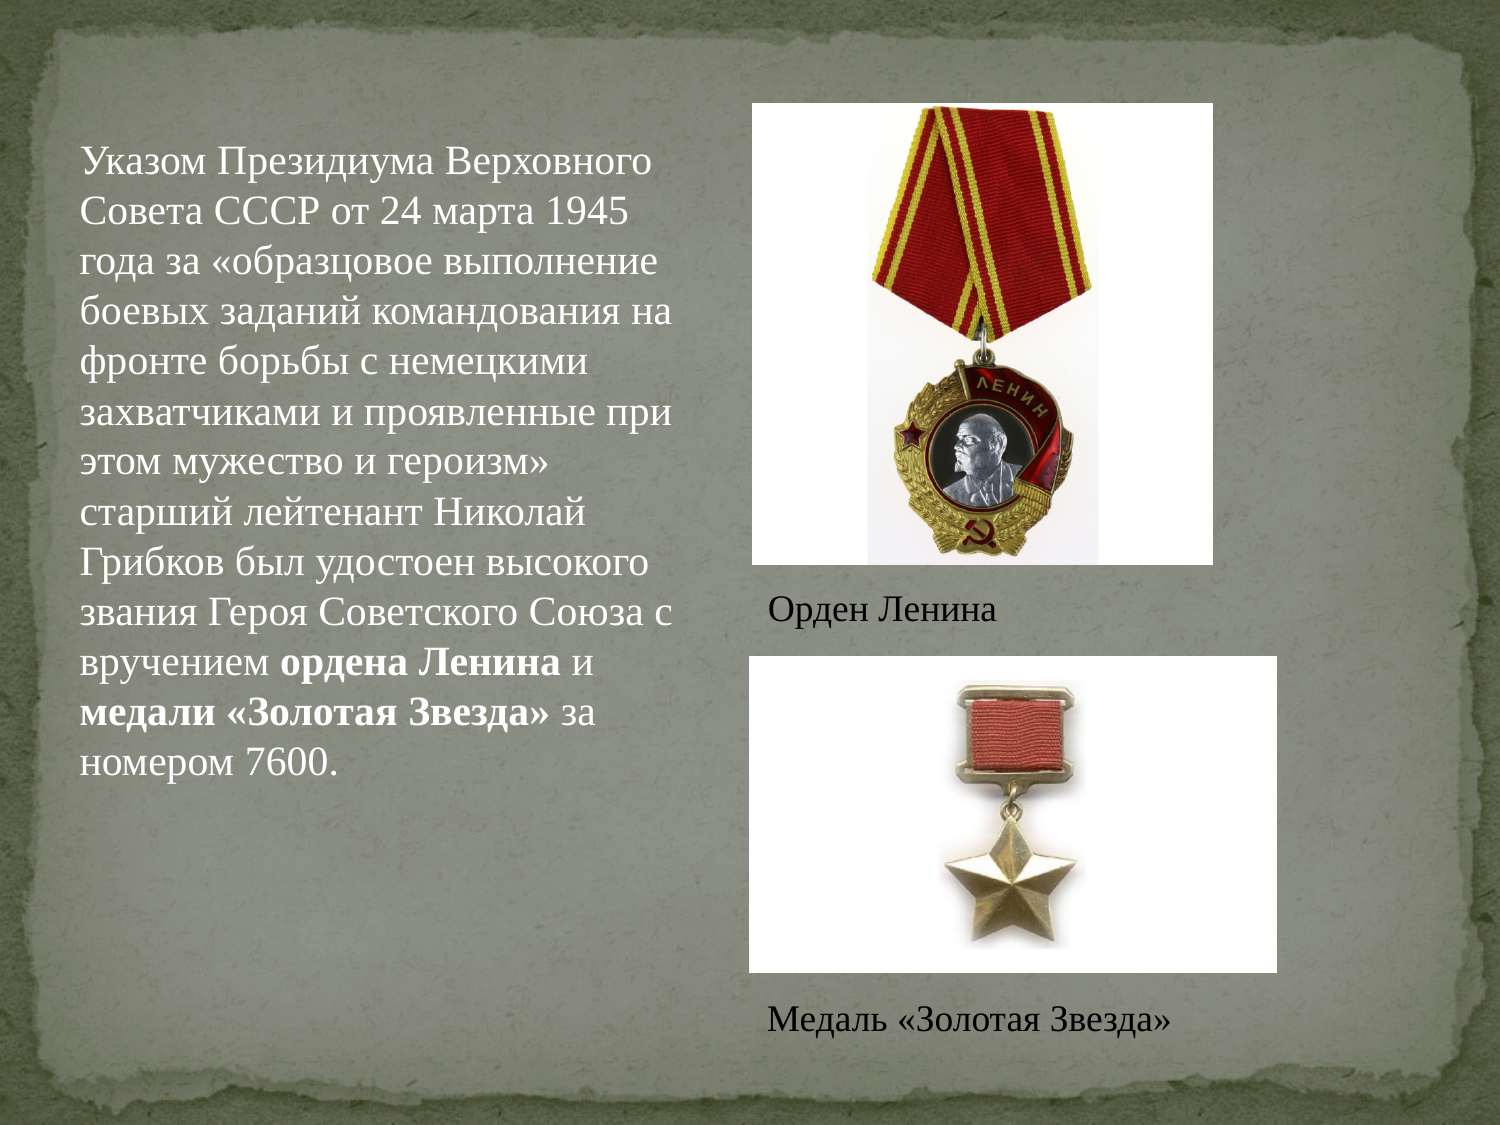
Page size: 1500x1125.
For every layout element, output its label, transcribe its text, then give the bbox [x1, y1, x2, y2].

list Указом Президиума Верховного Совета СССР от 24 марта 1945 года за «образцовое выполнение боевых заданий командования на фронте борьбы с немецкими захватчиками и проявленные при этом мужество и героизм» старший лейтенант Николай Грибков был удостоен высокого звания Героя Советского Союза с вручением ордена Ленина и медали «Золотая Звезда» за номером 7600. [64, 125, 691, 868]
picture [752, 103, 1213, 565]
picture [749, 656, 1277, 973]
text_box Орден Ленина [753, 576, 1072, 637]
text_box Медаль «Золотая Звезда» [752, 986, 1346, 1046]
